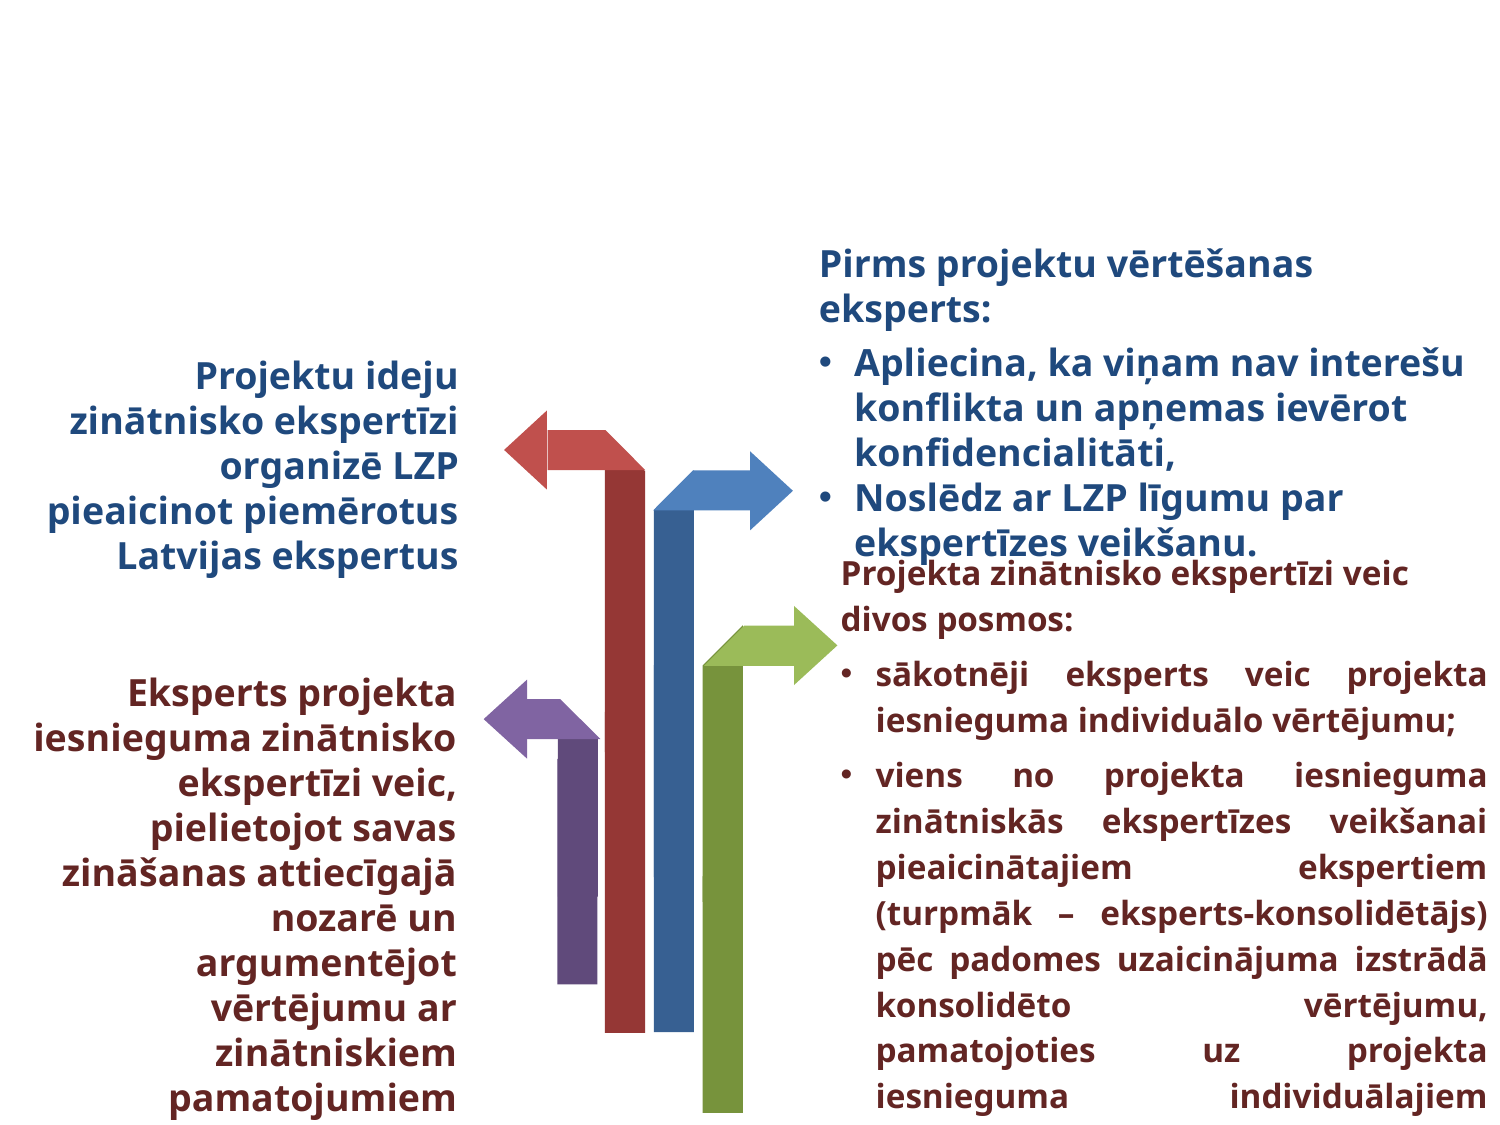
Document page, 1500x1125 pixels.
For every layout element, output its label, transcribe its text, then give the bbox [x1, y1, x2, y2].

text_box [483, 410, 838, 1114]
text_box Projektu ideju zinātnisko ekspertīzi organizē LZP pieaicinot piemērotus Latvijas ekspertus [29, 344, 467, 609]
text_box Pirms projektu vērtēšanas eksperts: Apliecina, ka viņam nav interešu konflikta un apņemas ievērot konfidencialitāti, Noslēdz ar LZP līgumu par ekspertīzes veikšanu. [811, 232, 1475, 538]
text_box Projekta zinātnisko ekspertīzi veic divos posmos: sākotnēji eksperts veic projekta iesnieguma individuālo vērtējumu; viens no projekta iesnieguma zinātniskās ekspertīzes veikšanai pieaicinātajiem ekspertiem (turpmāk – eksperts-konsolidētājs) pēc padomes uzaicinājuma izstrādā konsolidēto vērtējumu, pamatojoties uz projekta iesnieguma individuālajiem vērtējumiem. [833, 538, 1496, 1125]
text_box Eksperts projekta iesnieguma zinātnisko ekspertīzi veic, pielietojot savas zināšanas attiecīgajā nozarē un argumentējot vērtējumu ar zinātniskiem pamatojumiem [24, 661, 465, 1123]
text_box Biznesa projektu zinātniskā ekspertīze [185, 64, 1289, 279]
